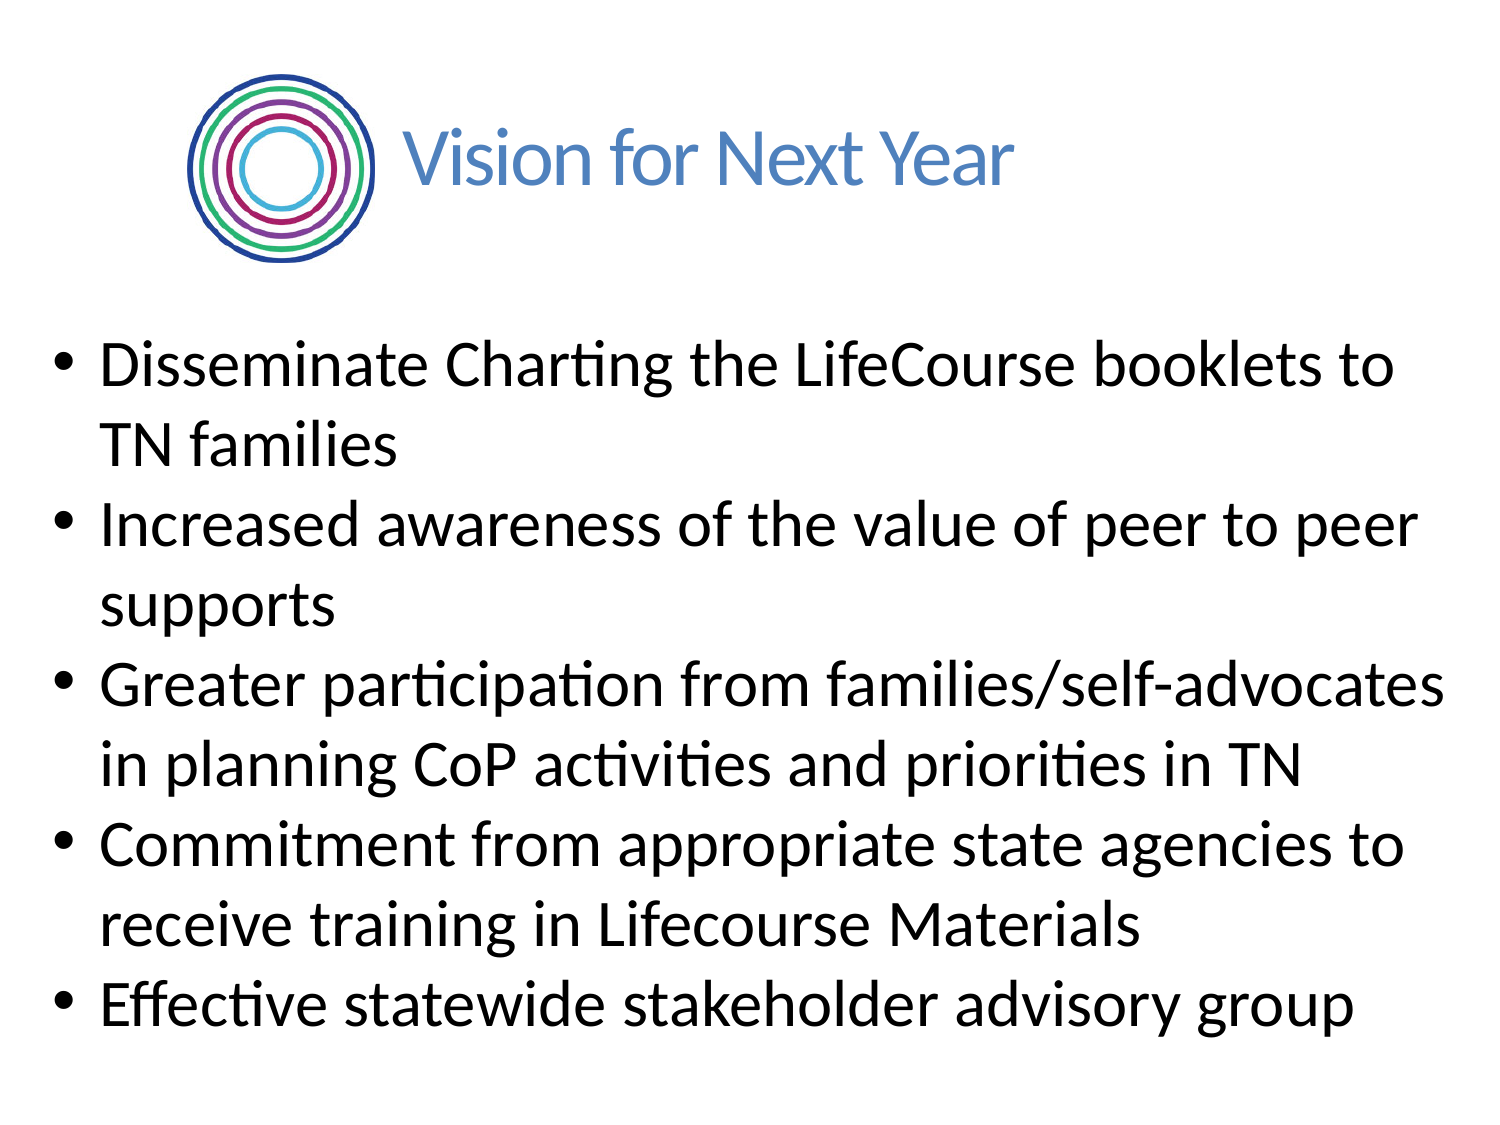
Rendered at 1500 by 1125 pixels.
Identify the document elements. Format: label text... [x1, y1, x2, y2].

picture [187, 74, 376, 263]
text_box Disseminate Charting the LifeCourse booklets to TN families Increased awareness of the value of peer to peer supports Greater participation from families/self-advocates in planning CoP activities and priorities in TN Commitment from appropriate state agencies to receive training in Lifecourse Materials Effective statewide stakeholder advisory group [37, 312, 1463, 1047]
text_box Vision for Next Year [387, 62, 1400, 255]
